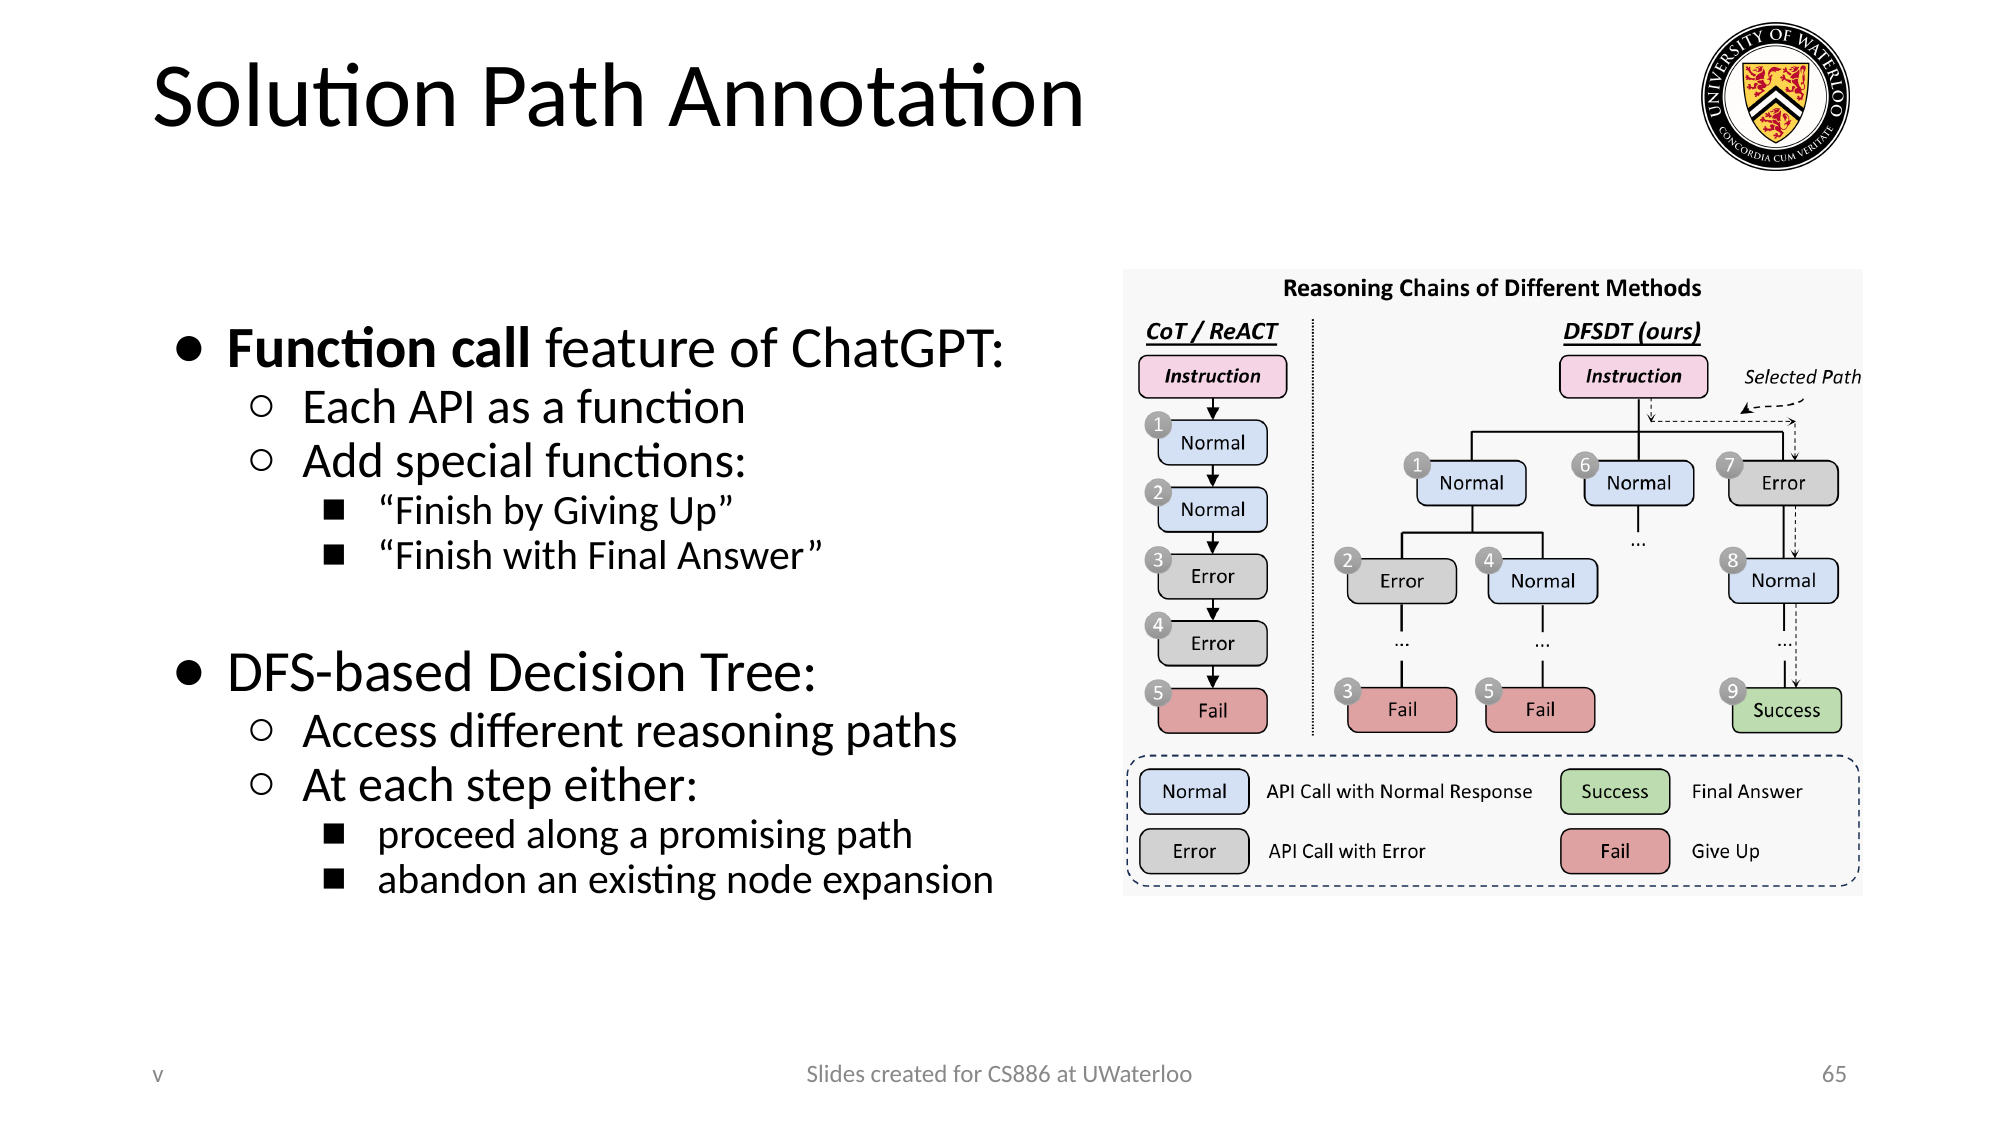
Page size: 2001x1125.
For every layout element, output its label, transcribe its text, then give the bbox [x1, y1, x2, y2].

list Function call feature of ChatGPT: Each API as a function Add special functions: “Finish by Giving Up” “Finish with Final Answer” DFS-based Decision Tree: Access different reasoning paths At each step either: proceed along a promising path abandon an existing node expansion [137, 206, 1114, 1014]
title Solution Path Annotation [137, 22, 1863, 171]
slide_number v [137, 1042, 588, 1103]
picture [1123, 268, 1863, 897]
slide_number 65 [1412, 1042, 1863, 1103]
footer Slides created for CS886 at UWaterloo [662, 1042, 1338, 1103]
